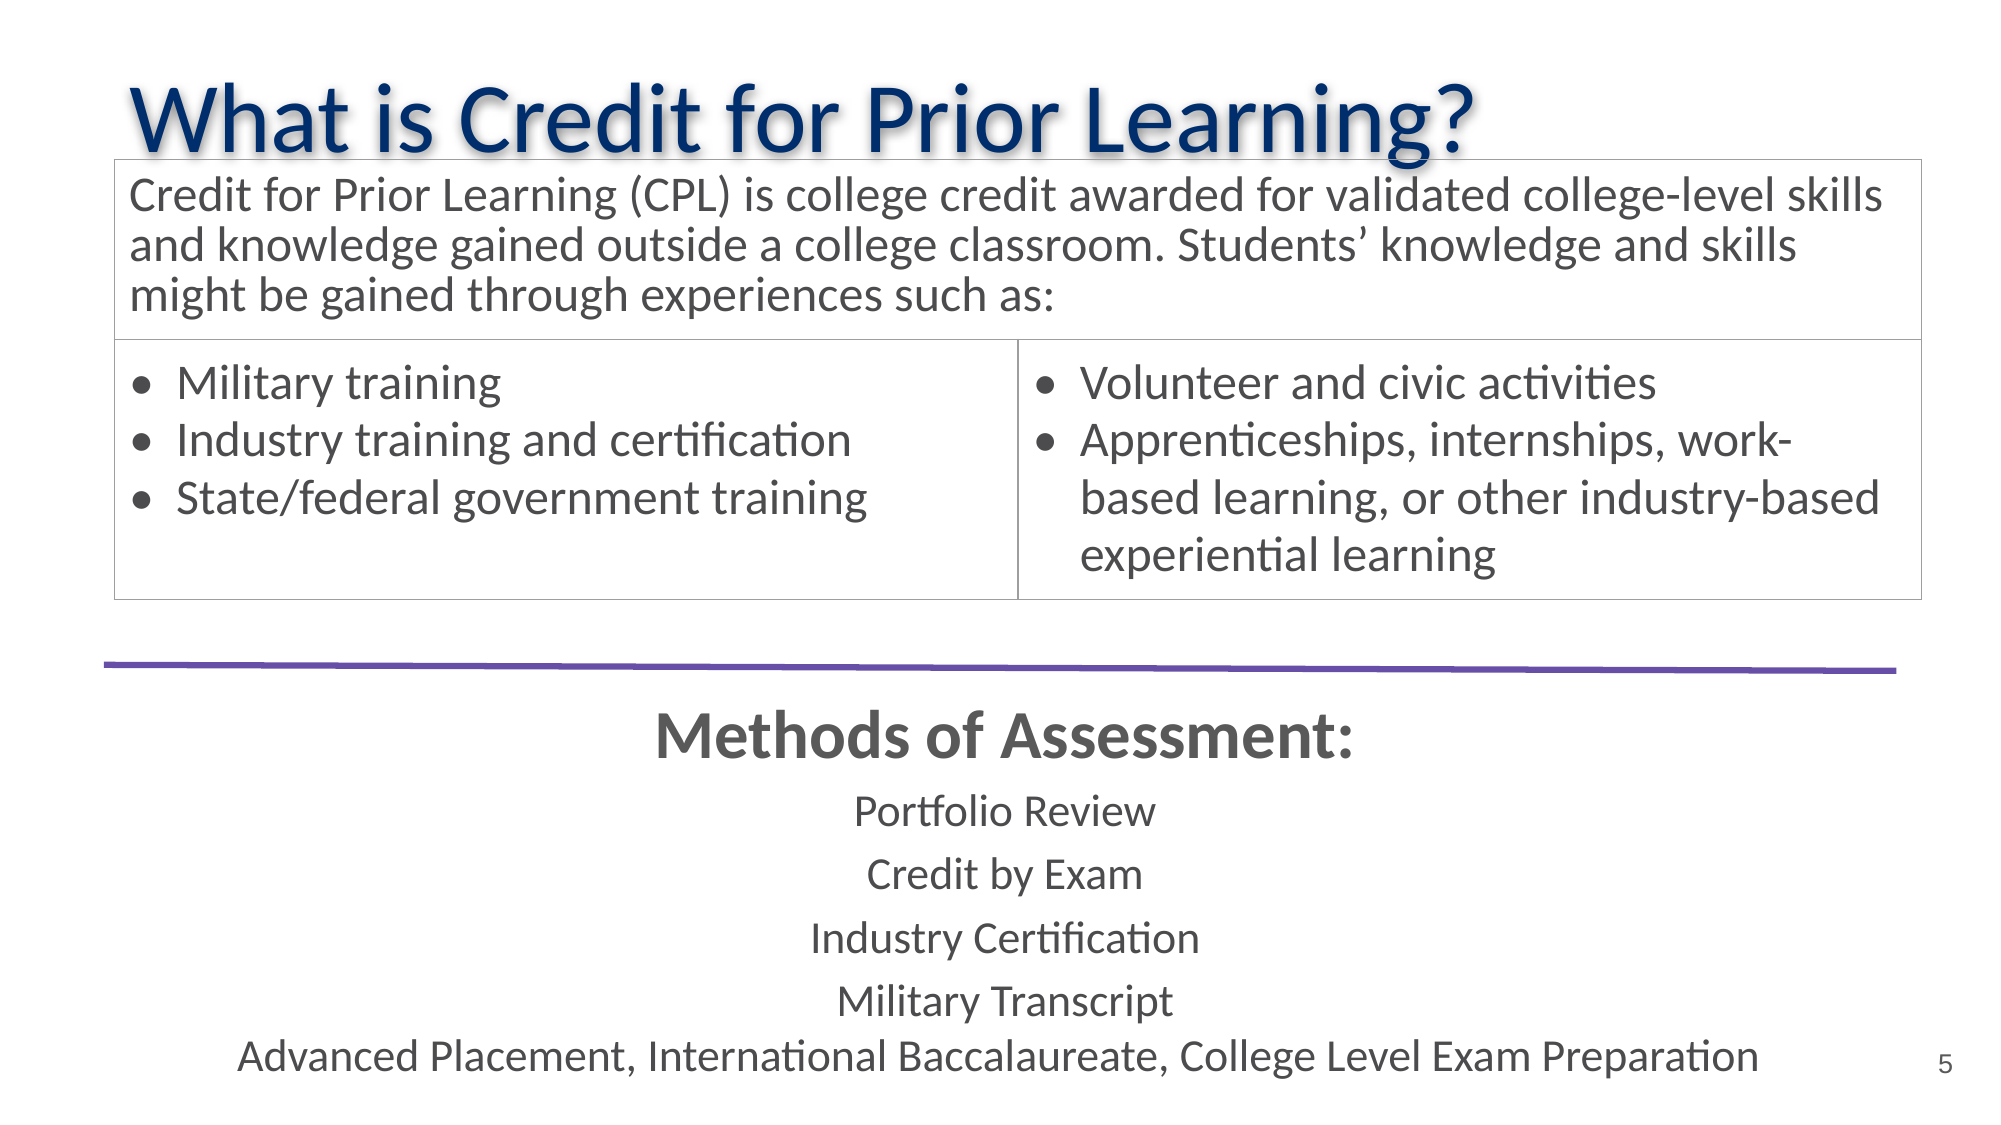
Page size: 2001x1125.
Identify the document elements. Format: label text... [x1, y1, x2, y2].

table_cell Volunteer and civic activities Apprenticeships, internships, work-based learning, or other industry-based experiential learning [1019, 340, 1921, 599]
slide_number 5 [1853, 1019, 1974, 1106]
text_box What is Credit for Prior Learning? [114, 37, 1667, 159]
table_cell Military training Industry training and certification State/federal government training [115, 340, 1017, 599]
text_box Methods of Assessment: Portfolio Review Credit by Exam Industry Certification Military Transcript Advanced Placement, International Baccalaureate, College Level Exam Preparation [114, 682, 1897, 1091]
table_header Credit for Prior Learning (CPL) is college credit awarded for validated college-level skills and knowledge gained outside a college classroom. Students’ knowledge and skills might be gained through experiences such as: [115, 160, 1921, 339]
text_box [103, 664, 1897, 672]
